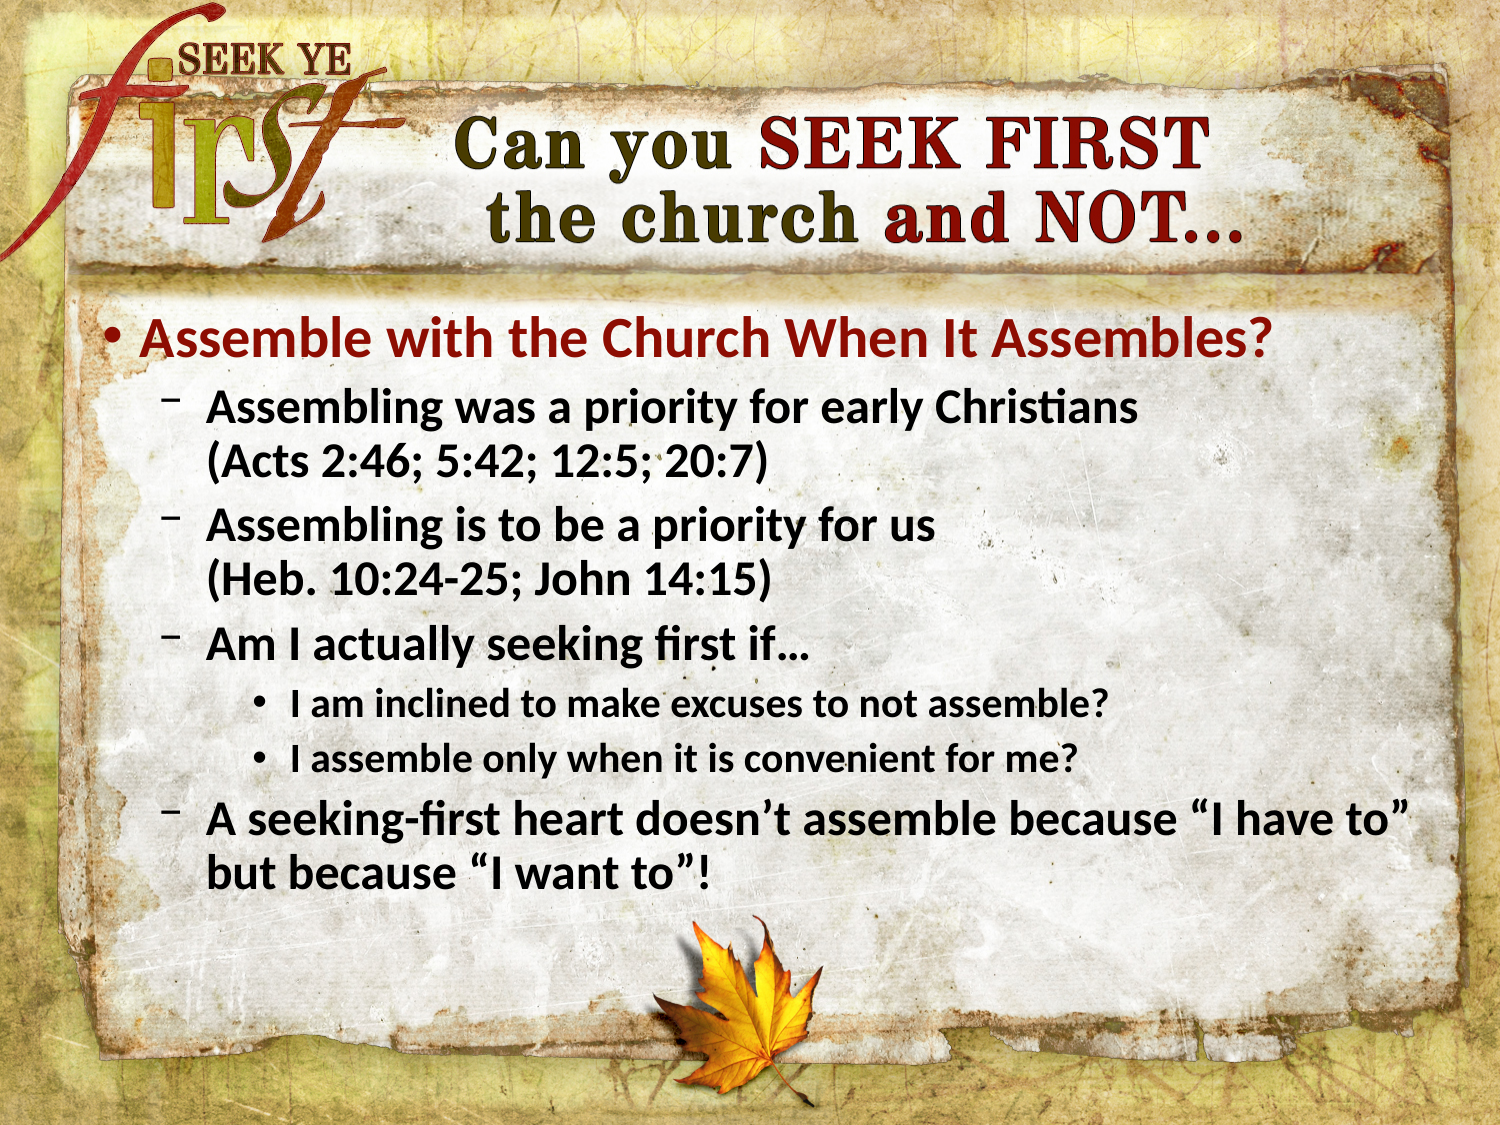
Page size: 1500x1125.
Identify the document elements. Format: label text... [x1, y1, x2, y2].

picture [0, 0, 1500, 1125]
list Assemble with the Church When It Assembles? Assembling was a priority for early Christians (Acts 2:46; 5:42; 12:5; 20:7) Assembling is to be a priority for us (Heb. 10:24-25; John 14:15) Am I actually seeking first if… I am inclined to make excuses to not assemble? I assemble only when it is convenient for me? A seeking-first heart doesn’t assemble because “I have to” but because “I want to”! [87, 299, 1447, 1034]
